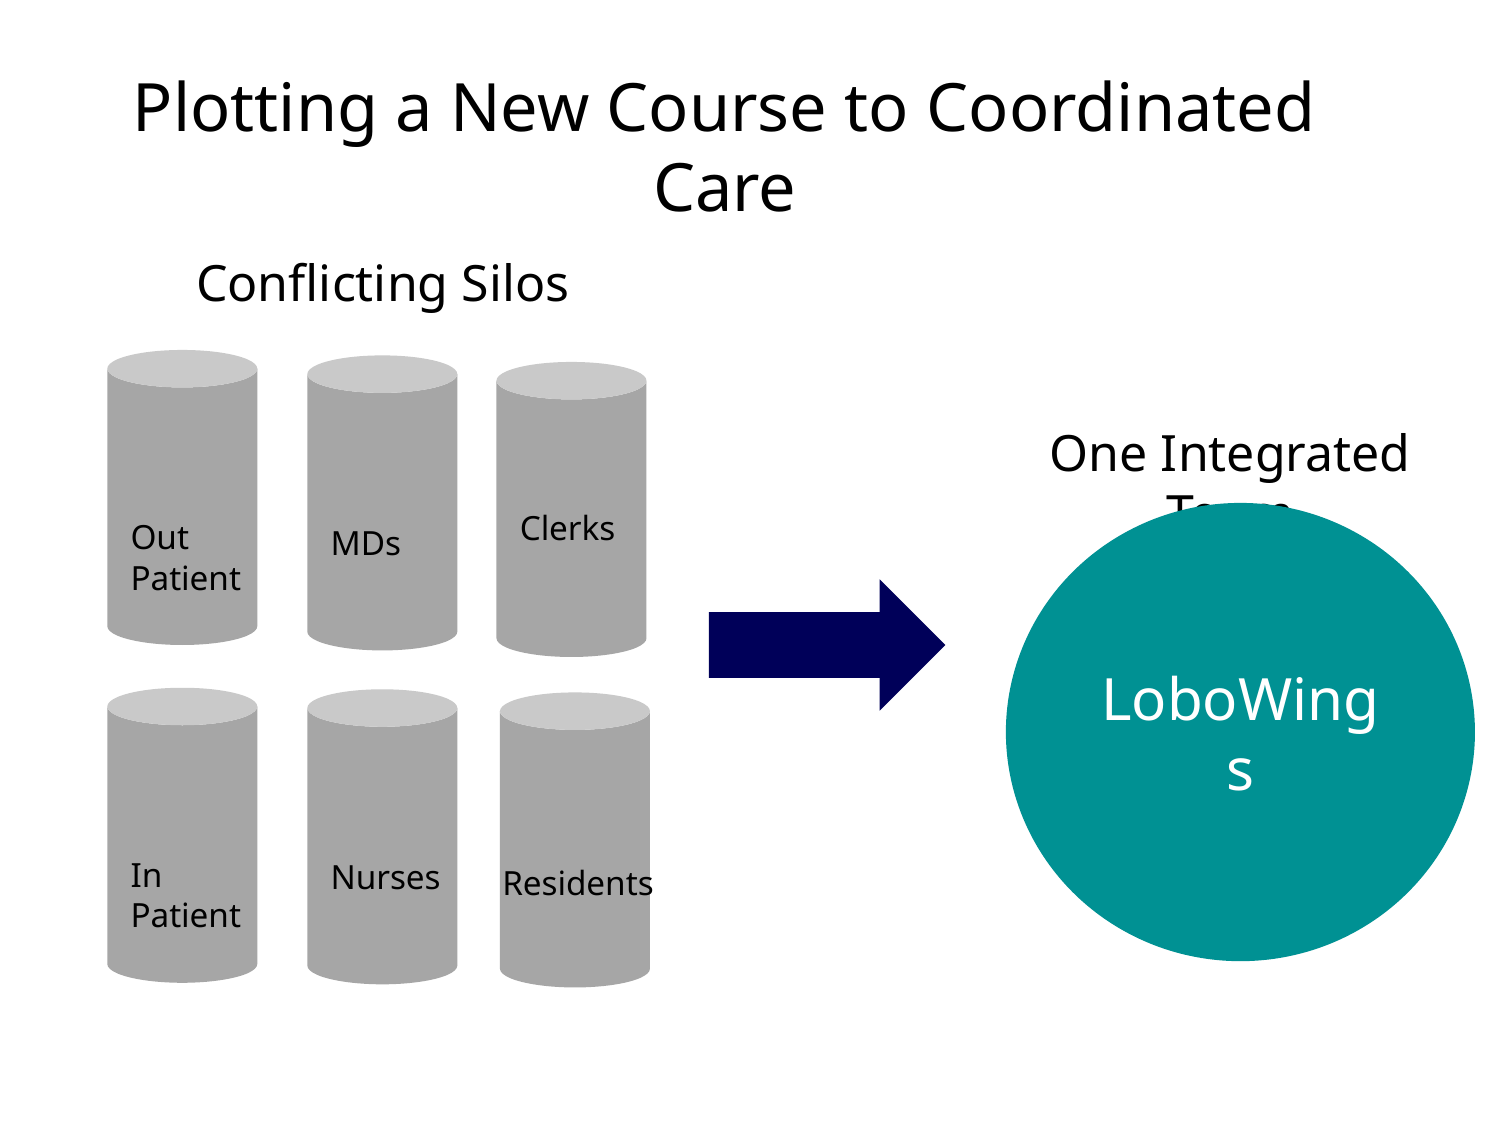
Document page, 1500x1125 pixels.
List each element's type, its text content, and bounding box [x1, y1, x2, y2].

text_box Plotting a New Course to Coordinated Care [49, 57, 1400, 233]
text_box [498, 910, 651, 989]
text_box LoboWings [1004, 501, 1476, 963]
text_box [306, 688, 459, 986]
text_box [707, 576, 947, 714]
text_box Conflicting Silos [151, 244, 615, 319]
text_box [306, 354, 459, 652]
text_box Out Patient [115, 509, 260, 604]
text_box Clerks [505, 499, 650, 555]
text_box MDs [315, 514, 460, 570]
text_box [498, 691, 651, 855]
text_box [495, 360, 648, 659]
text_box One Integrated Team [974, 413, 1487, 549]
text_box Nurses [315, 848, 460, 904]
text_box [106, 348, 259, 647]
text_box [106, 686, 259, 984]
text_box In Patient [115, 847, 260, 942]
text_box Residents [487, 855, 670, 910]
